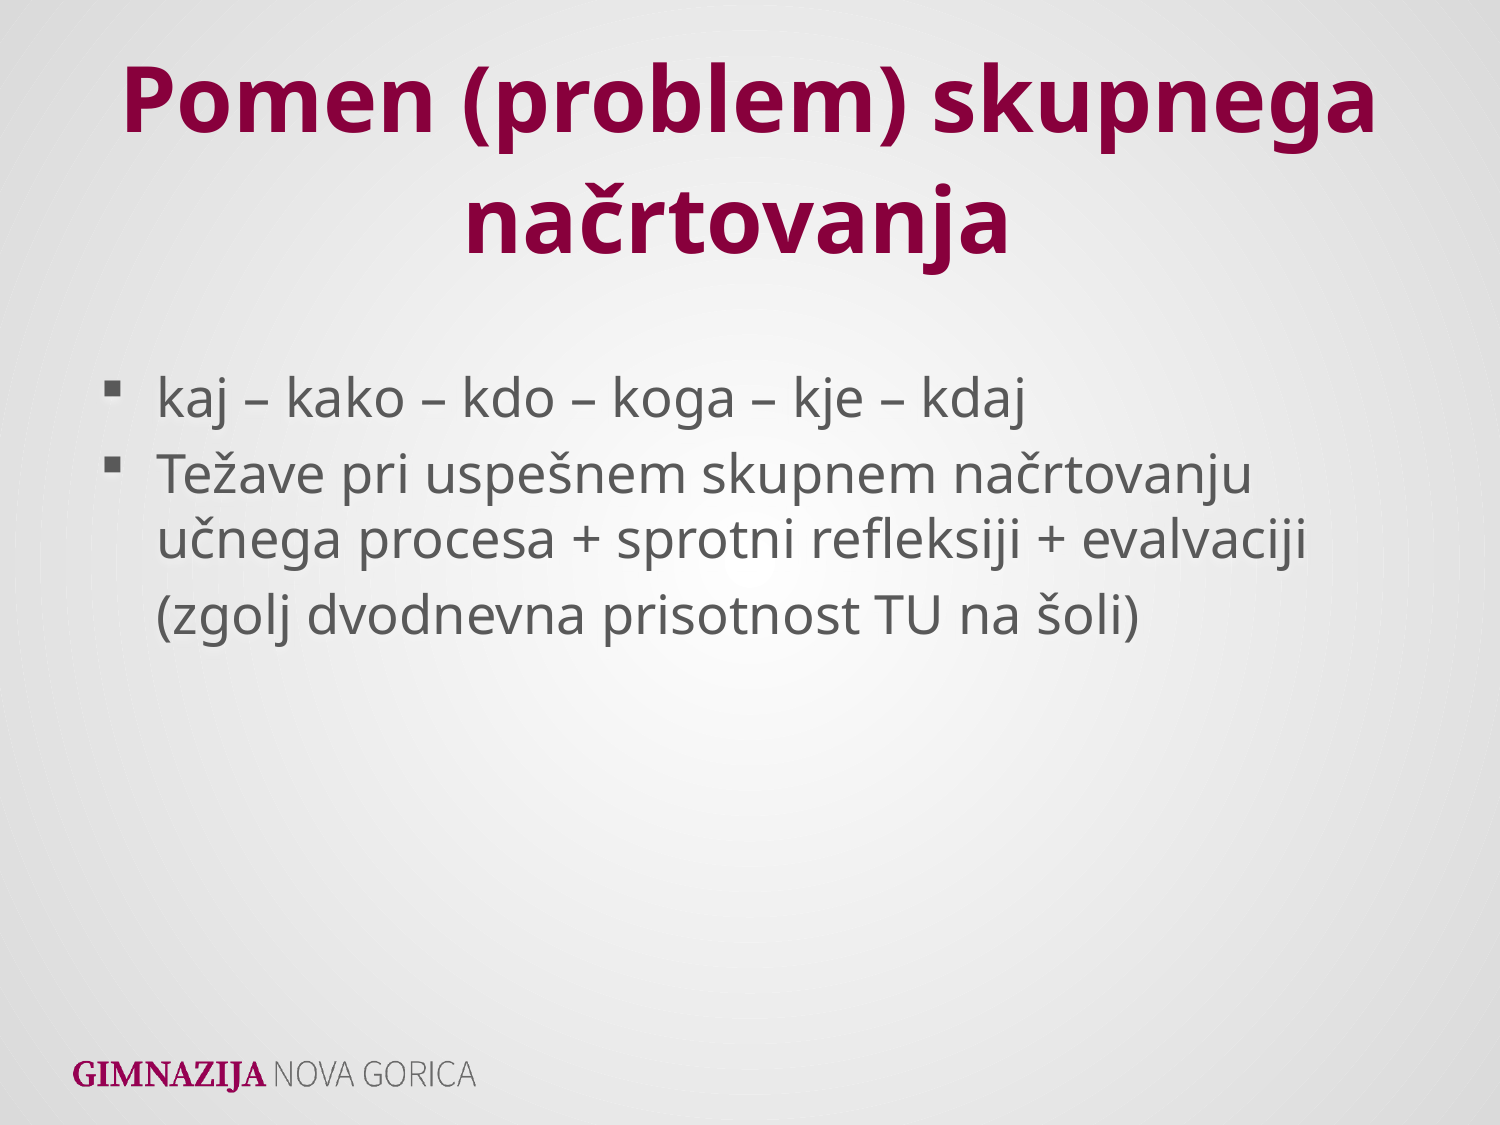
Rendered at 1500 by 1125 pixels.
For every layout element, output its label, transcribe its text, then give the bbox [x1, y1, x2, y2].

picture [70, 1058, 480, 1095]
title Pomen (problem) skupnega načrtovanja [75, 45, 1425, 279]
list kaj – kako – kdo – koga – kje – kdaj Težave pri uspešnem skupnem načrtovanju učnega procesa + sprotni refleksiji + evalvaciji (zgolj dvodnevna prisotnost TU na šoli) [85, 368, 1436, 775]
